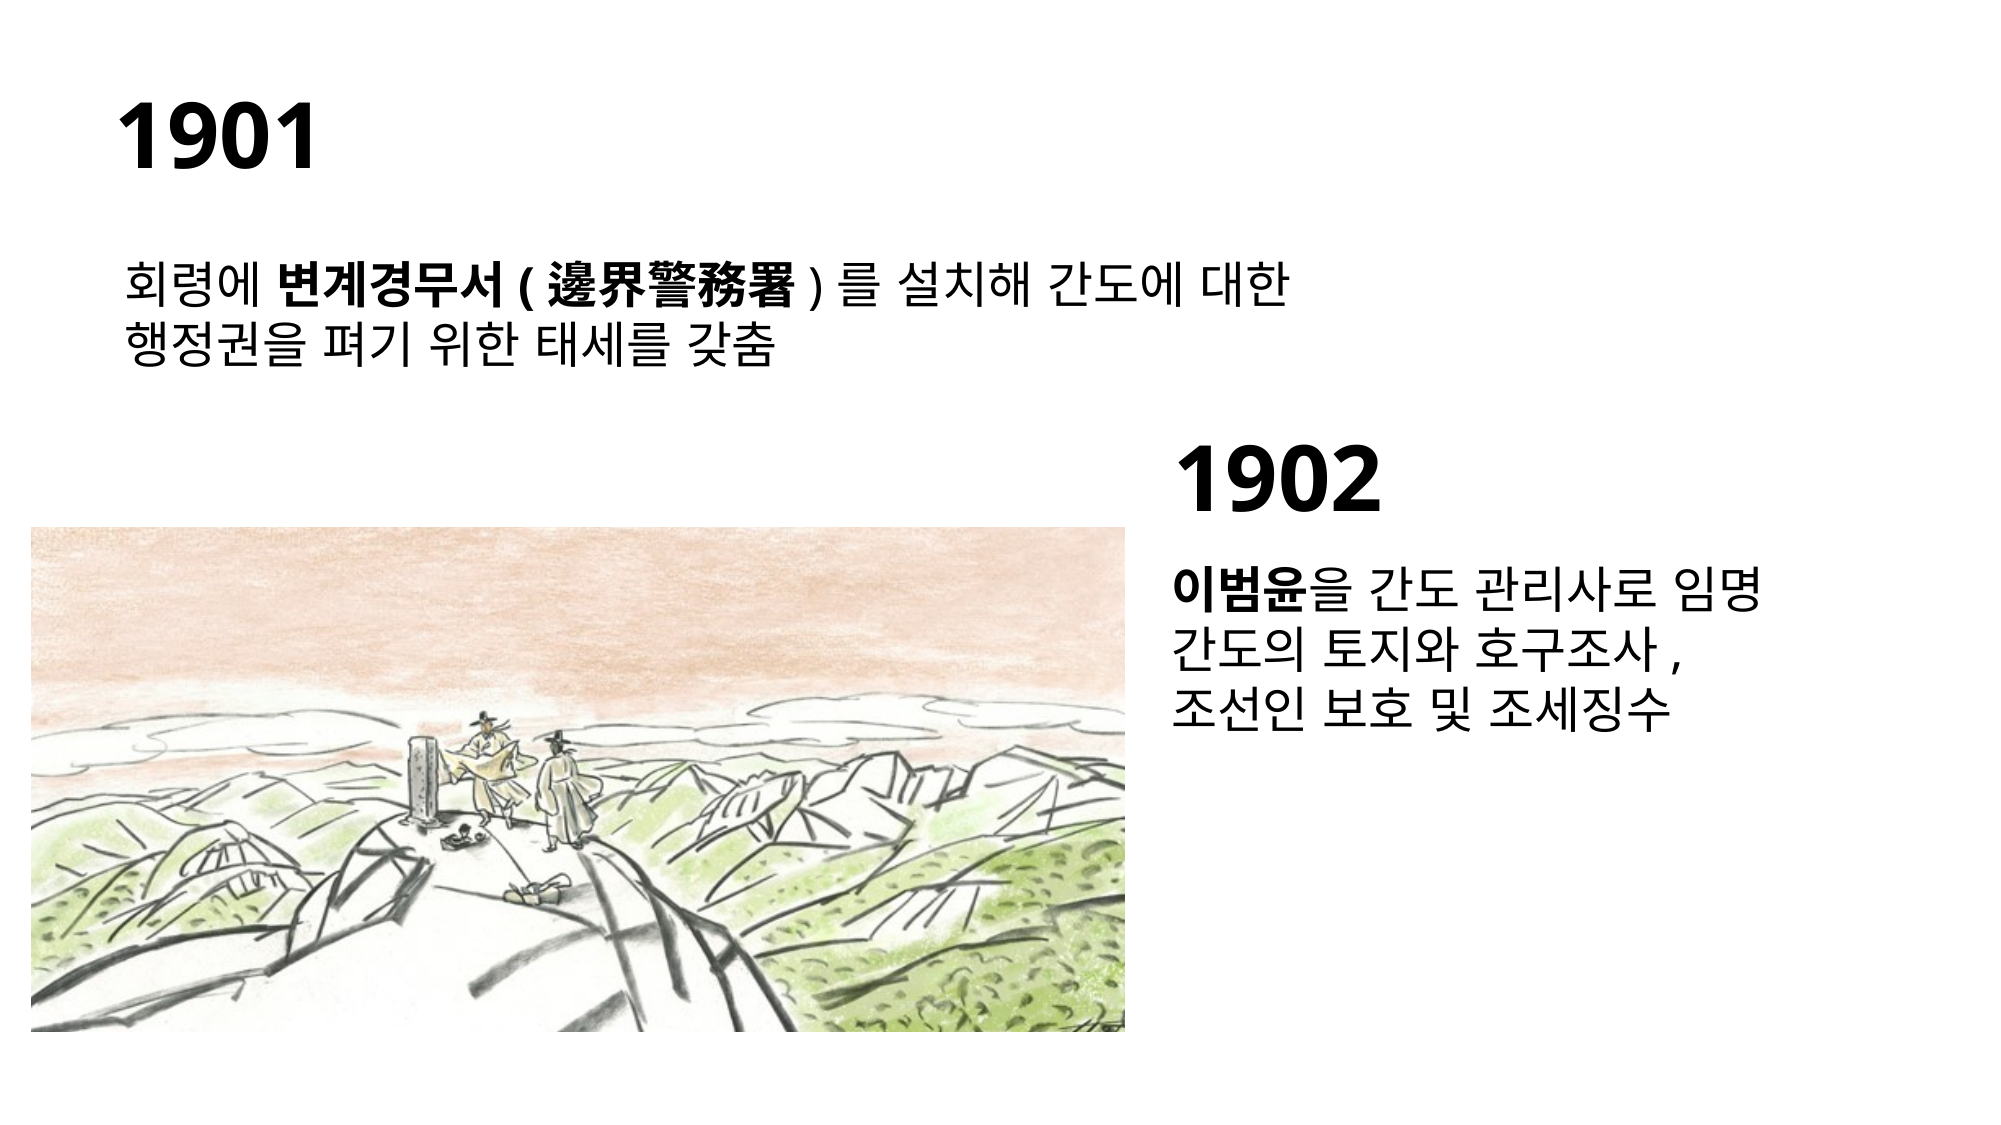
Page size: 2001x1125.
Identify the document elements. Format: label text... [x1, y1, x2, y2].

picture [31, 527, 1125, 1032]
title 1901 [99, 45, 625, 233]
text_box 이범윤을 간도 관리사로 임명 간도의 토지와 호구조사, 조선인 보호 및 조세징수 [1156, 550, 1860, 746]
text_box 1902 [1158, 412, 1399, 538]
text_box 회령에 변계경무서(邊界警務署)를 설치해 간도에 대한 행정권을 펴기 위한 태세를 갖춤 [109, 246, 1453, 426]
